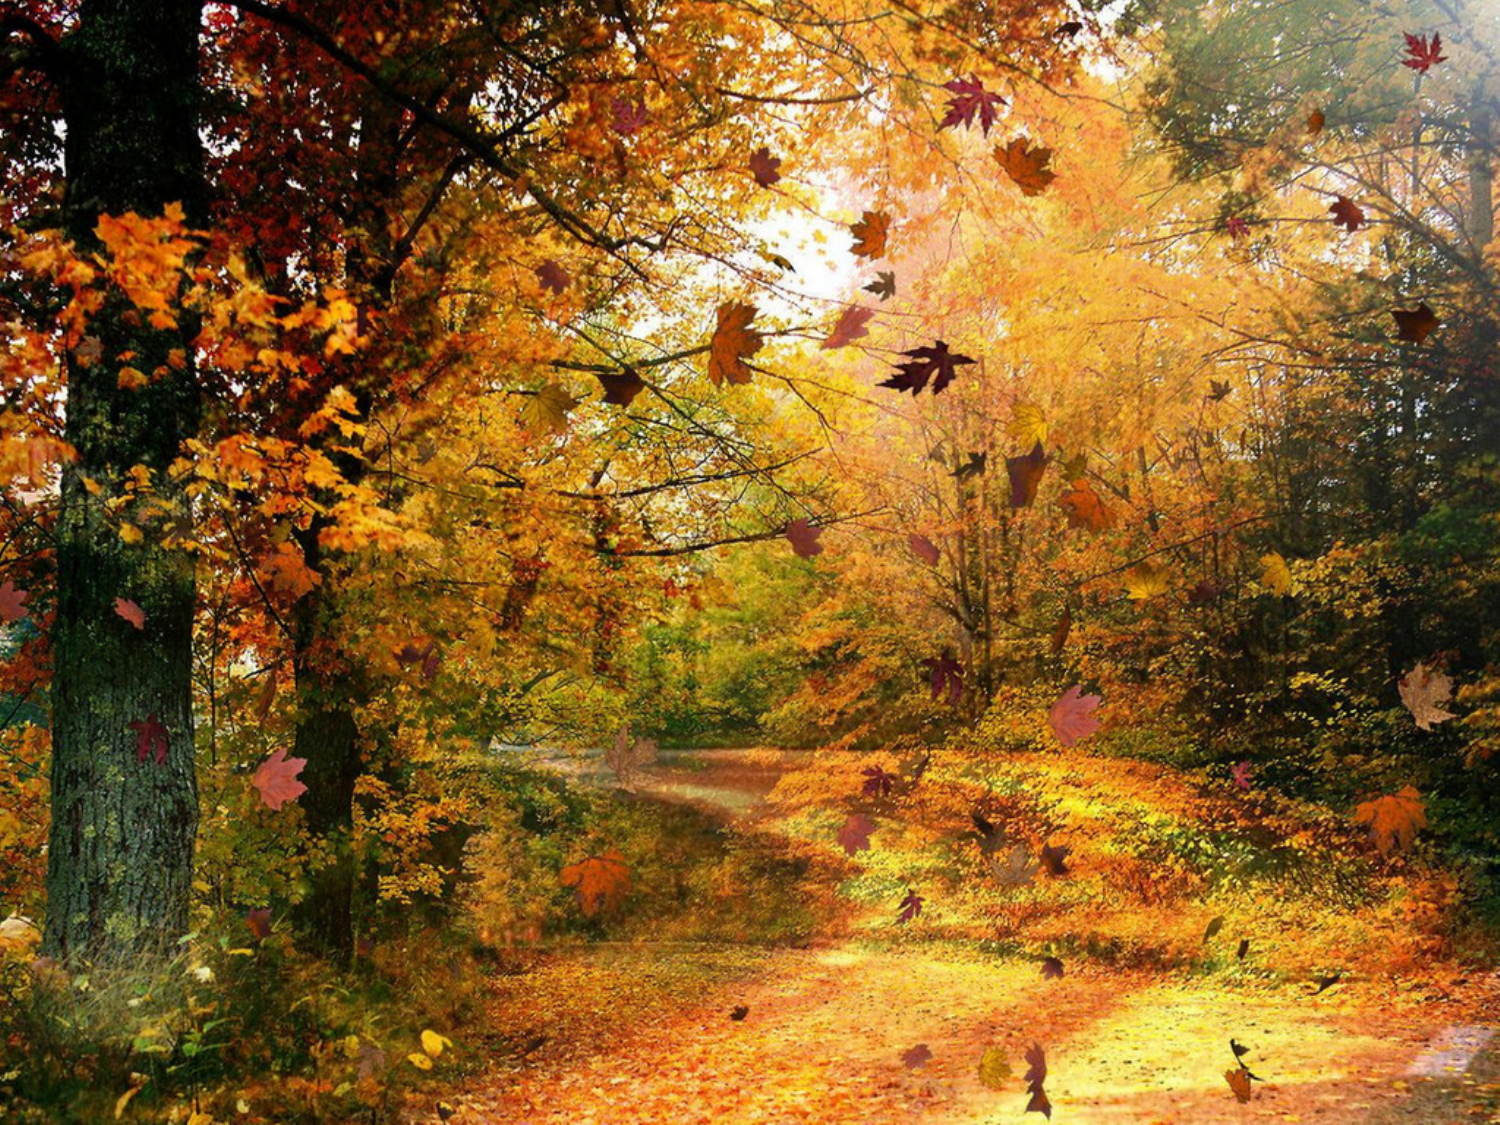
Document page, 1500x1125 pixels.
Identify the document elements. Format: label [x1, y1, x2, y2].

list [0, 0, 1500, 1125]
